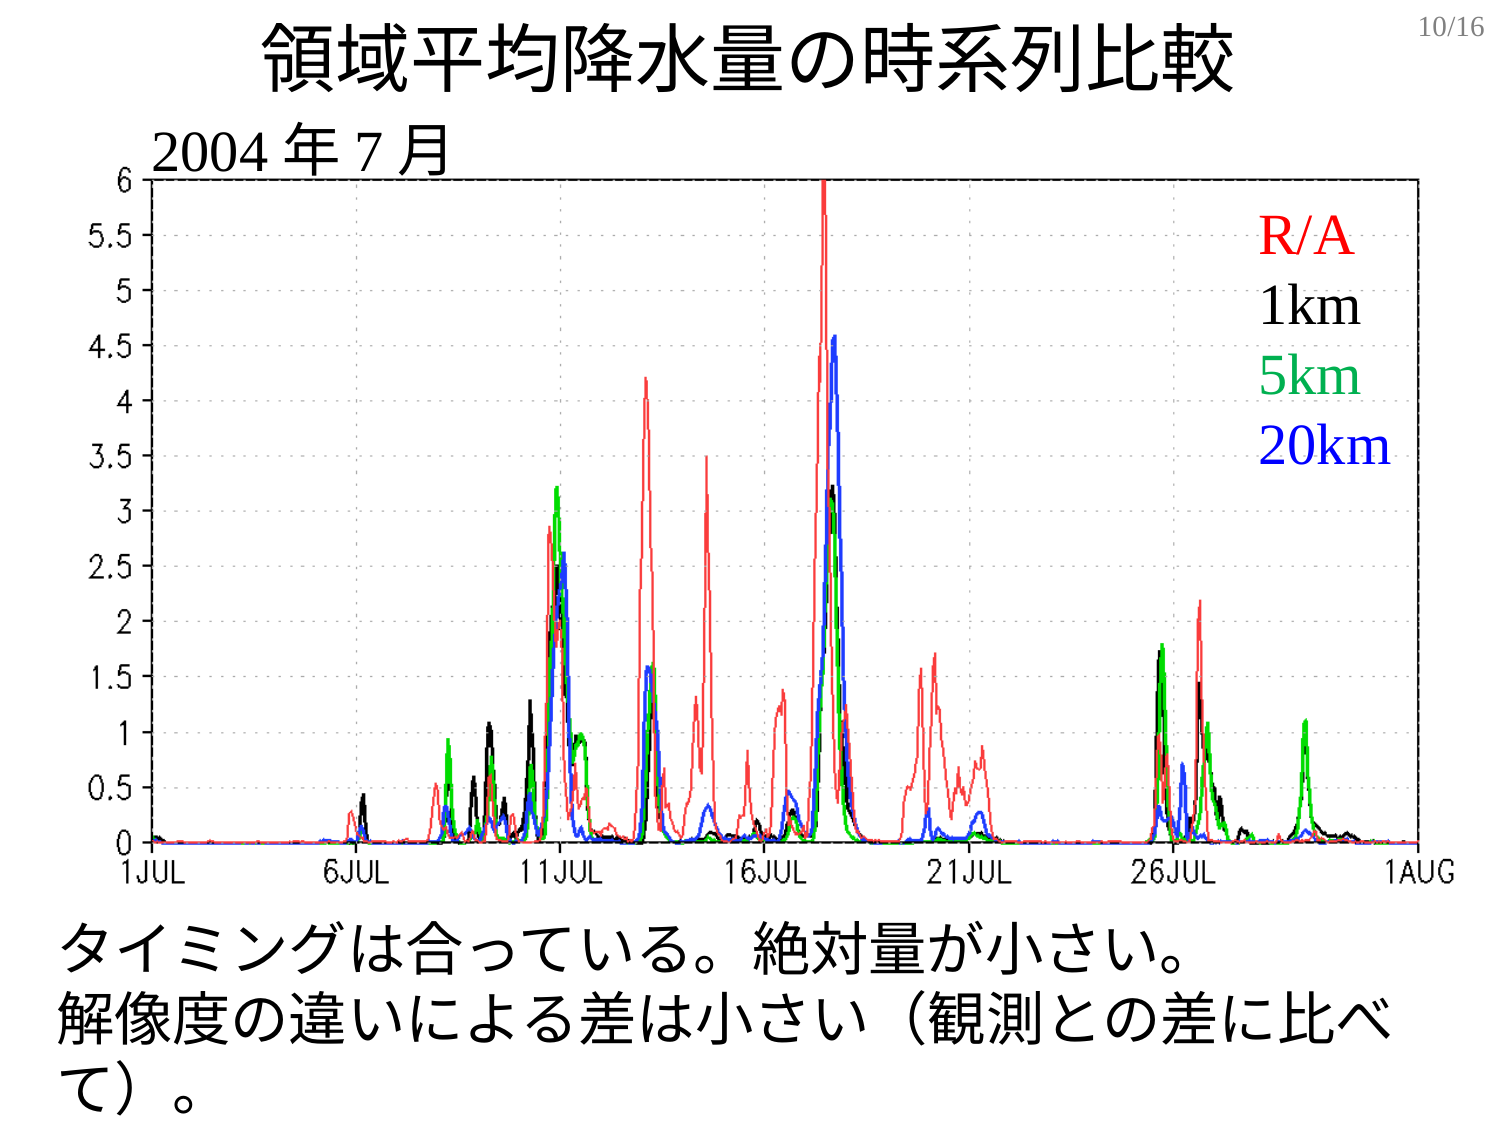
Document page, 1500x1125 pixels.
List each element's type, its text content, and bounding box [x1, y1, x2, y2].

slide_number 10/16 [1287, 0, 1500, 63]
title 領域平均降水量の時系列比較 [9, 11, 1487, 103]
picture [85, 113, 1458, 885]
text_box タイミングは合っている。絶対量が小さい。 解像度の違いによる差は小さい（観測との差に比べて）。 [41, 905, 1447, 1125]
